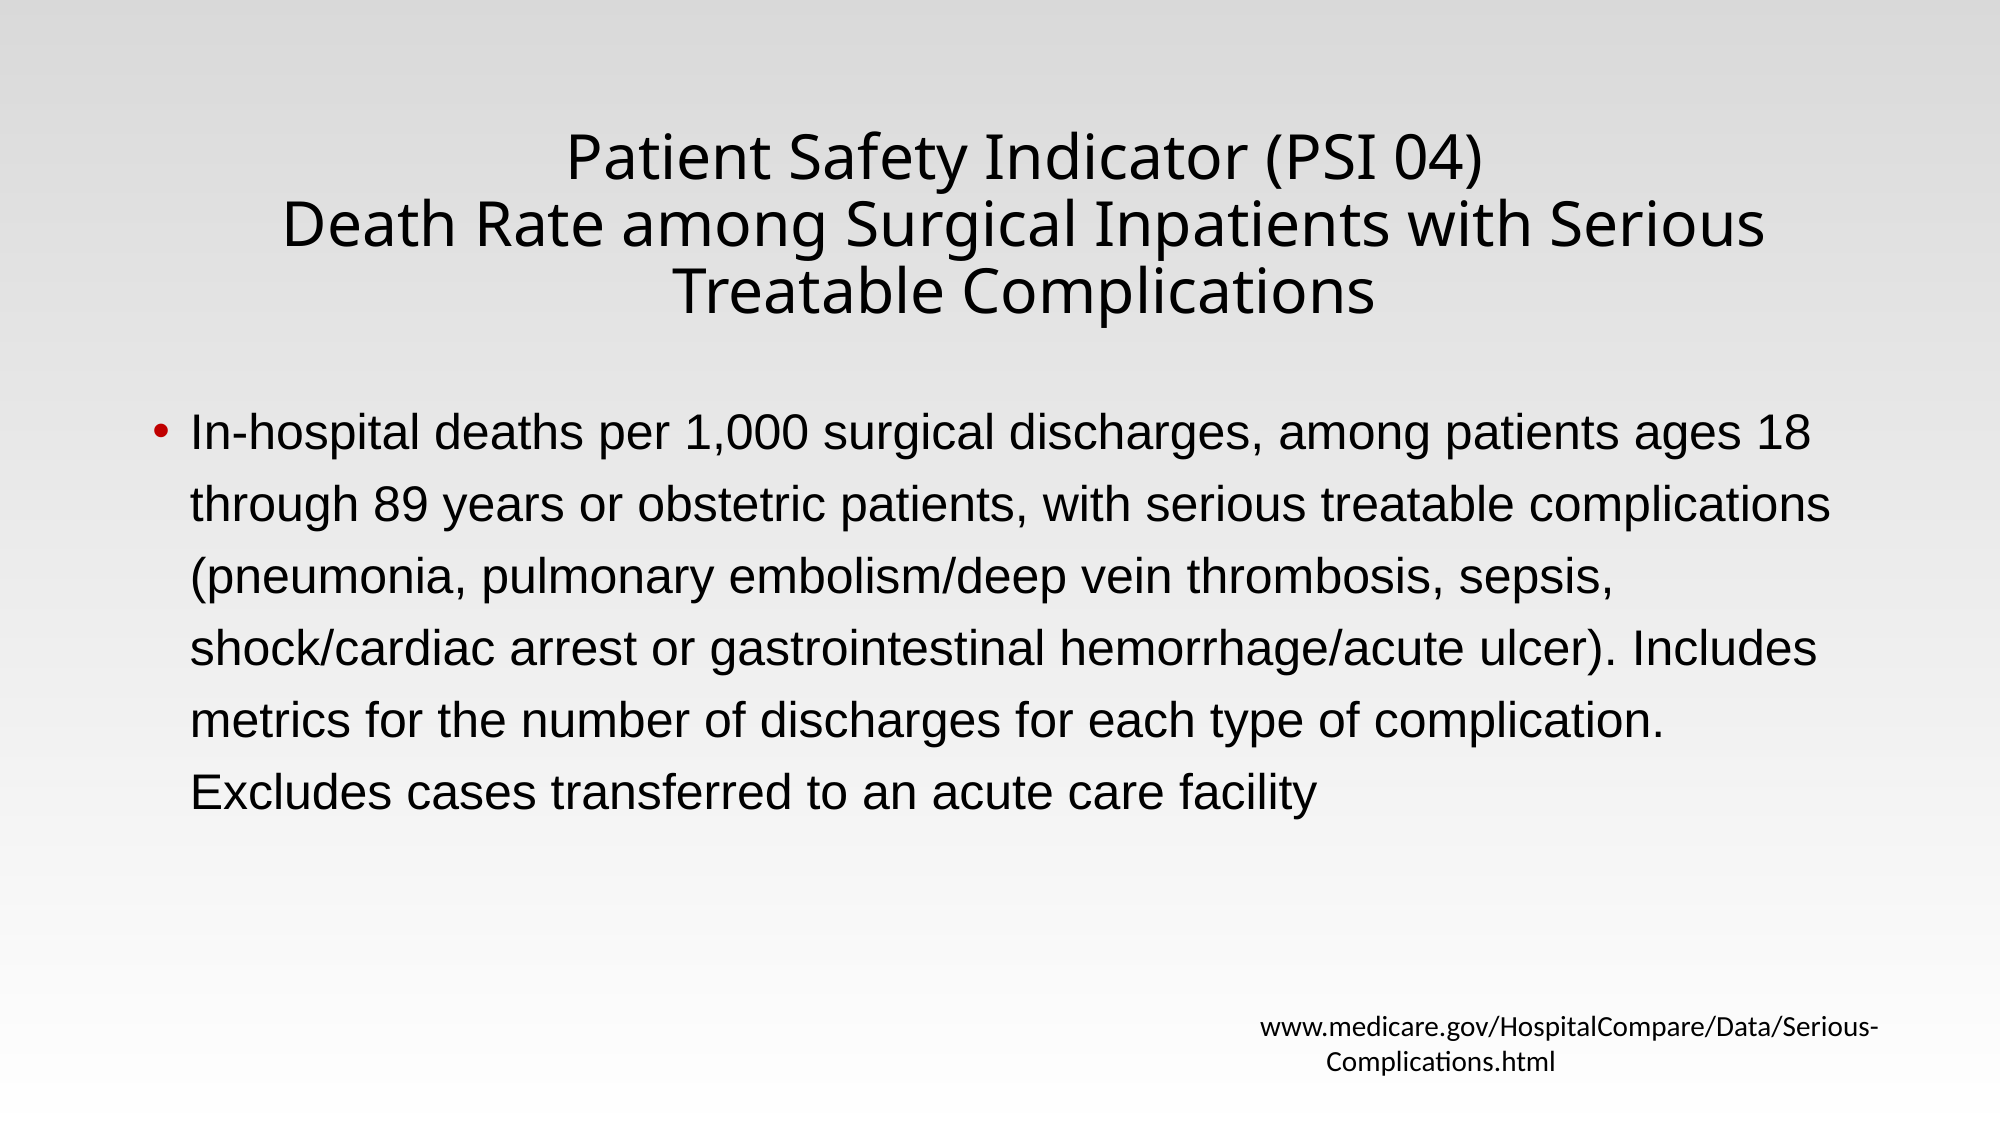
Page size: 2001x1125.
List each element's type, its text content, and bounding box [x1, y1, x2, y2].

title Patient Safety Indicator (PSI 04) Death Rate among Surgical Inpatients with Serious Treatable Complications [162, 117, 1888, 336]
text_box www.medicare.gov/HospitalCompare/Data/Serious-Complications.html [1245, 1000, 1957, 1085]
list In-hospital deaths per 1,000 surgical discharges, among patients ages 18 through 89 years or obstetric patients, with serious treatable complications (pneumonia, pulmonary embolism/deep vein thrombosis, sepsis, shock/cardiac arrest or gastrointestinal hemorrhage/acute ulcer). Includes metrics for the number of discharges for each type of complication. Excludes cases transferred to an acute care facility [137, 299, 1863, 1014]
